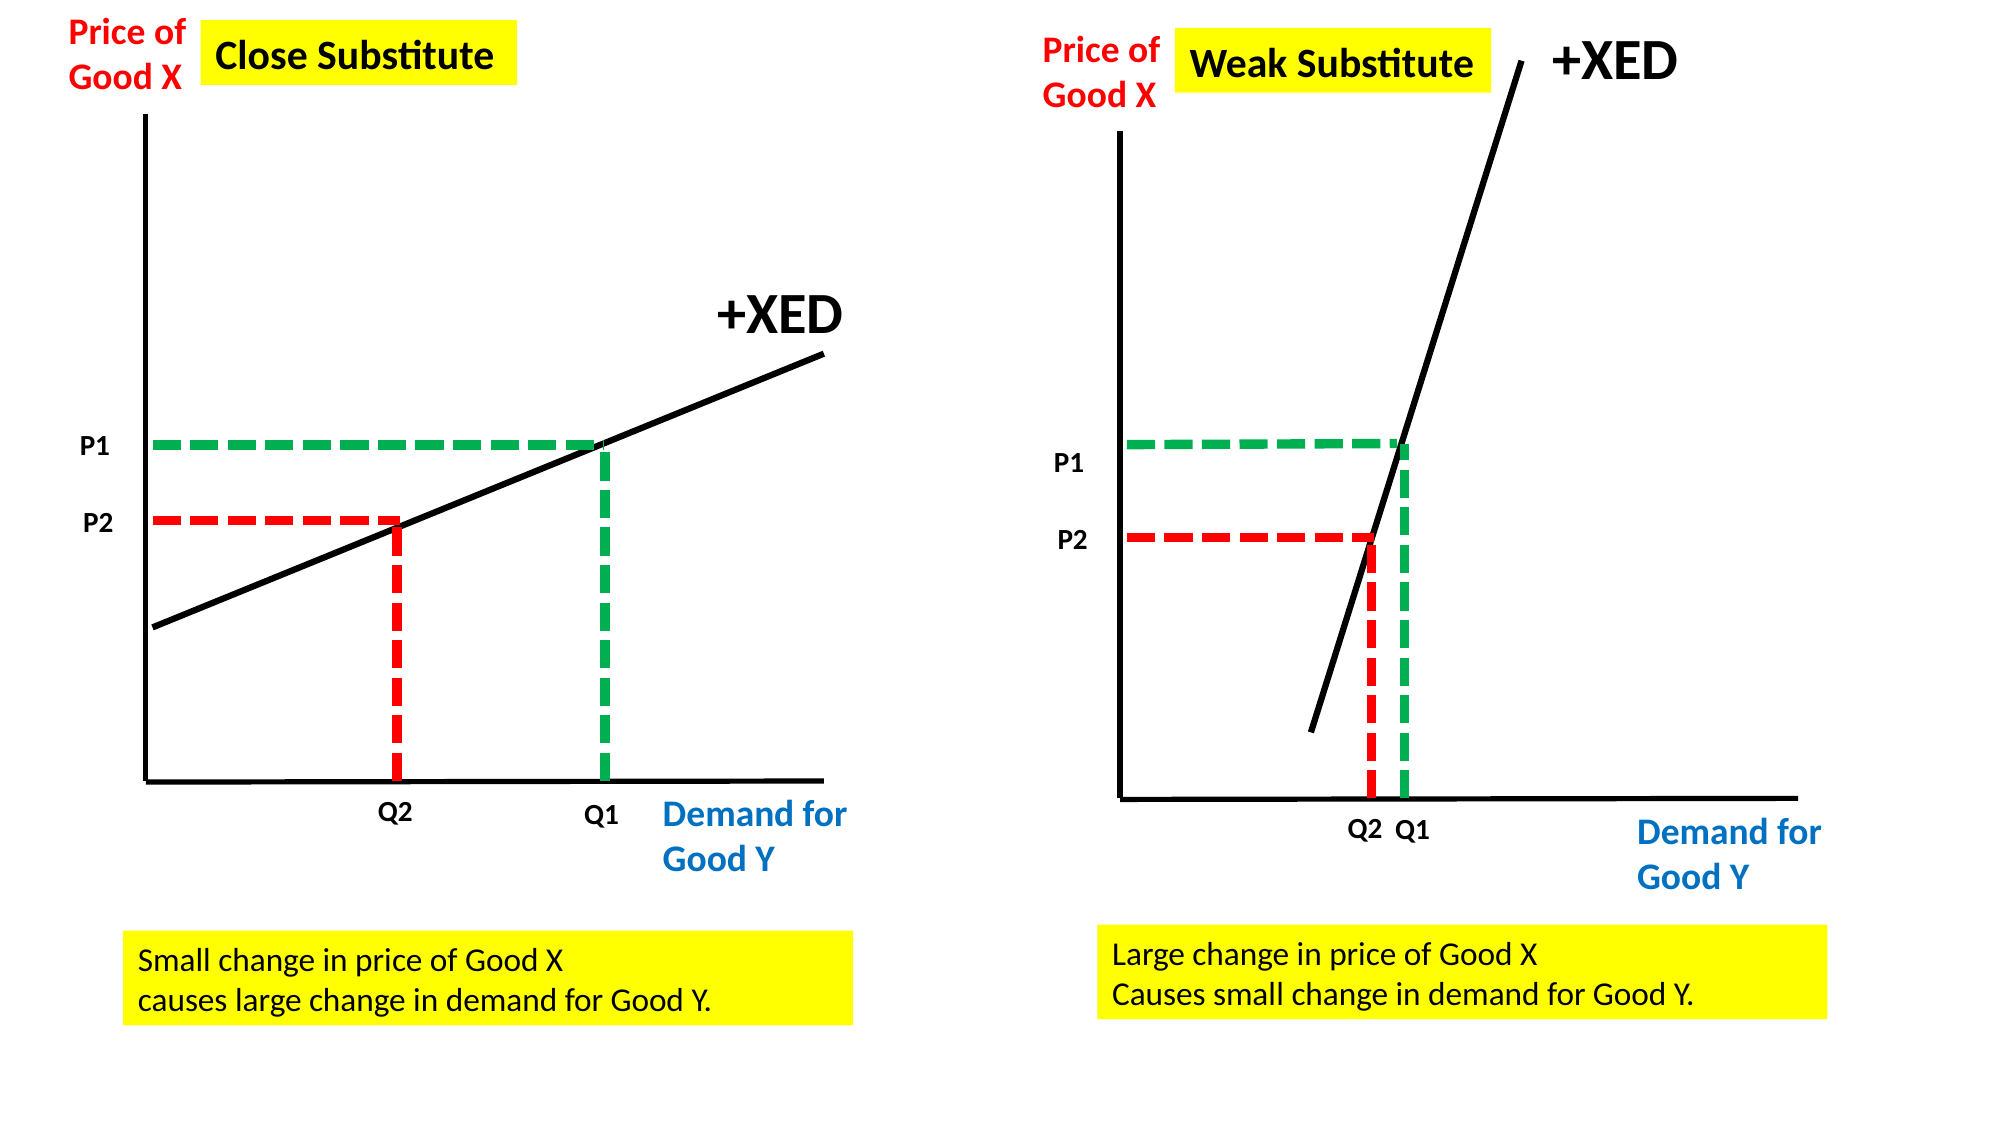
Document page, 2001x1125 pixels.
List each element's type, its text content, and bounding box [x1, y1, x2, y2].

text_box Q2 [1332, 802, 1380, 853]
text_box Demand for Good Y [648, 782, 885, 887]
text_box Q2 [363, 785, 521, 835]
text_box Close Substitute [200, 20, 517, 85]
text_box Price of Good X [53, 0, 290, 105]
text_box Price of Good X [1027, 17, 1265, 123]
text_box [152, 353, 824, 628]
text_box P1 [1039, 436, 1118, 486]
text_box Q1 [1380, 802, 1538, 853]
text_box +XED [1537, 14, 1720, 99]
text_box Small change in price of Good X causes large change in demand for Good Y. [123, 930, 854, 1026]
text_box Large change in price of Good X Causes small change in demand for Good Y. [1097, 924, 1828, 1020]
text_box P2 [68, 495, 145, 546]
text_box P1 [64, 418, 144, 469]
text_box +XED [702, 267, 885, 353]
text_box Weak Substitute [1174, 27, 1492, 93]
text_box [1310, 60, 1522, 733]
text_box Demand for Good Y [1622, 799, 1859, 905]
text_box Q1 [569, 787, 727, 838]
text_box P2 [1042, 513, 1119, 563]
